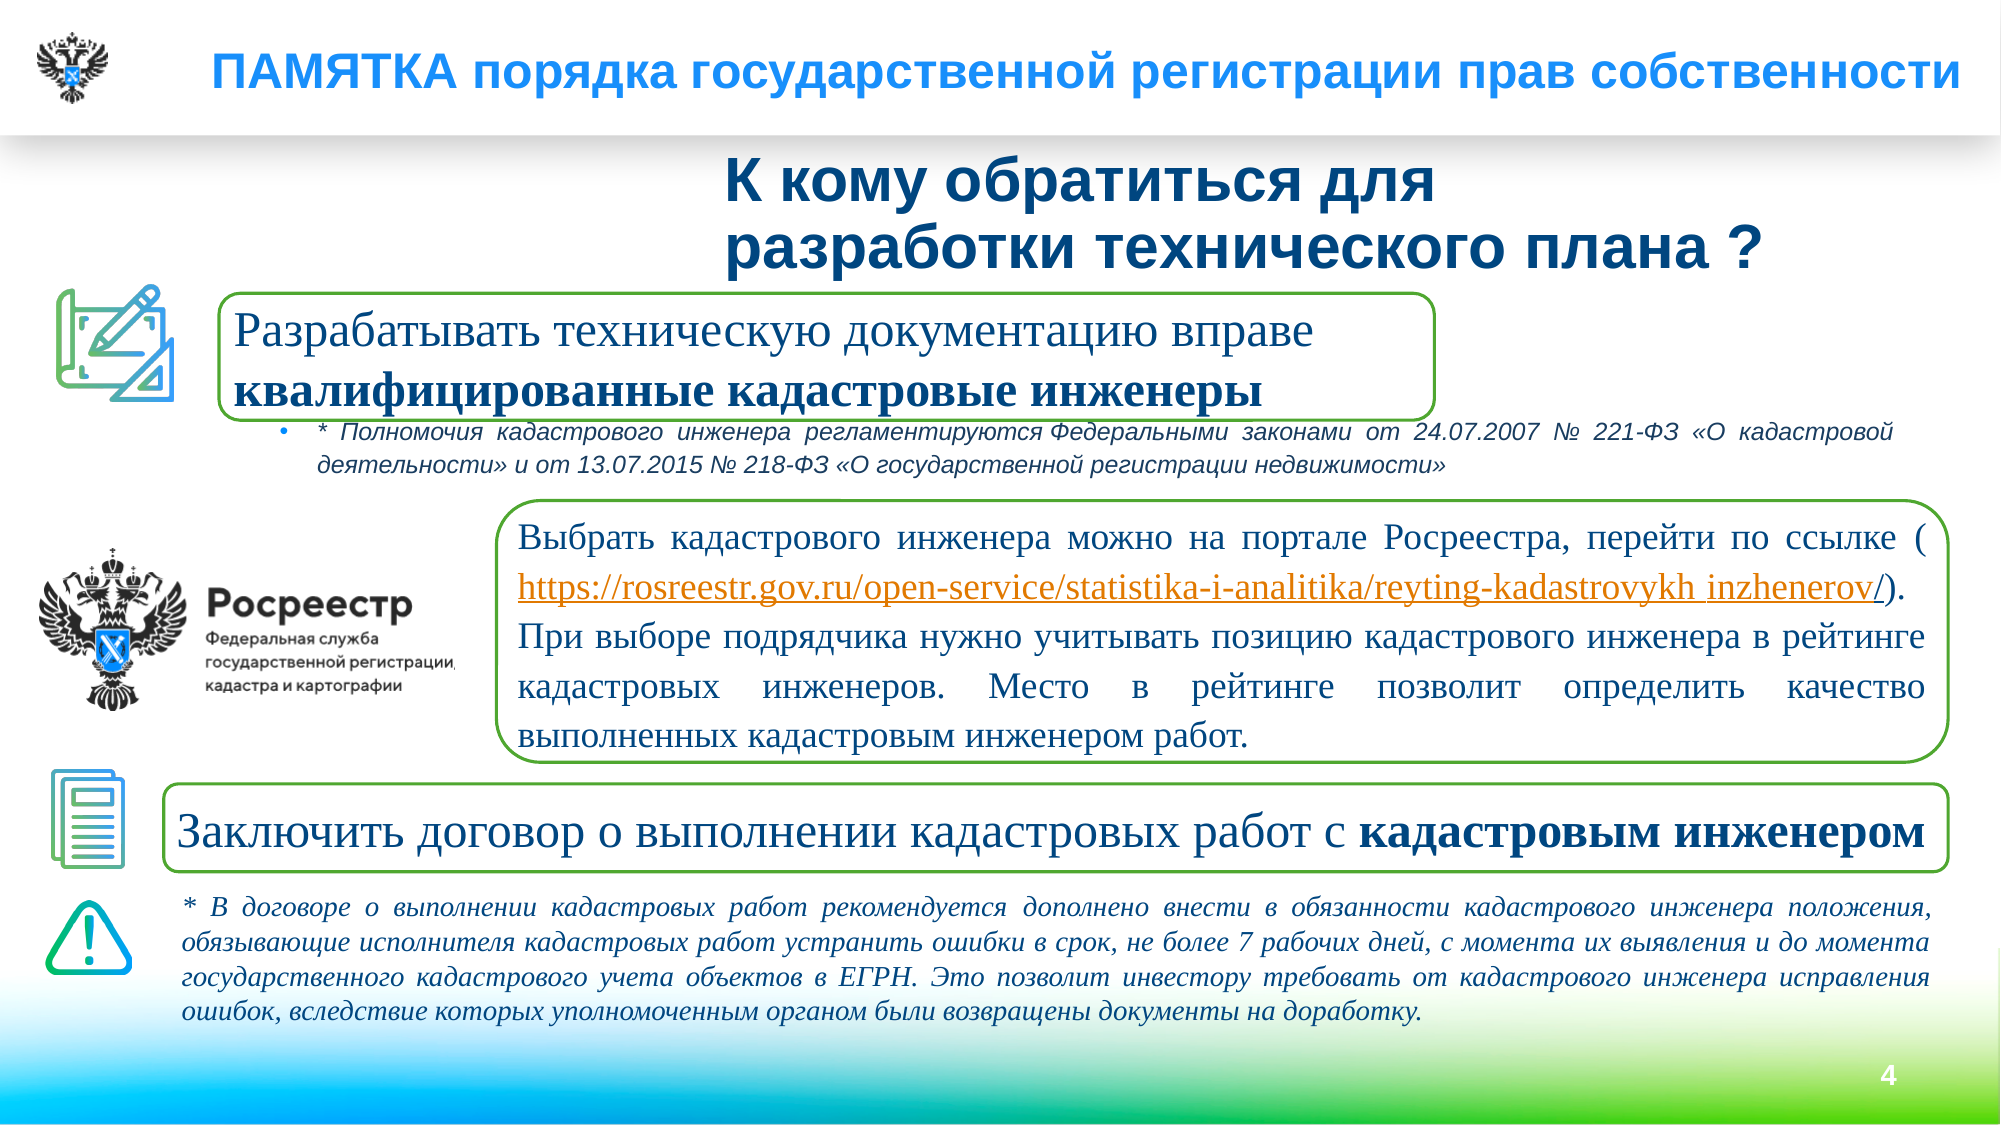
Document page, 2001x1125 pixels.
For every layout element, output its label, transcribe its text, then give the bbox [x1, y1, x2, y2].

picture [37, 32, 108, 104]
text_box Разрабатывать техническую документацию вправе квалифицированные кадастровые инженеры [217, 292, 1436, 422]
picture [39, 548, 455, 711]
picture [51, 769, 125, 869]
text_box * В договоре о выполнении кадастровых работ рекомендуется дополнено внести в обязанности кадастрового инженера положения, обязывающие исполнителя кадастровых работ устранить ошибки в срок, не более 7 рабочих дней, с момента их выявления и до момента государственного кадастрового учета объектов в ЕГРН. Это позволит инвестору требовать от кадастрового инженера исправления ошибок, вследствие которых уполномоченным органом были возвращены документы на доработку. [166, 880, 1949, 1035]
title К кому обратиться для разработки технического плана ? [709, 125, 1814, 304]
slide_number 4 [1625, 1045, 1912, 1102]
text_box ПАМЯТКА порядка государственной регистрации прав собственности [182, 5, 1993, 139]
text_box Заключить договор о выполнении кадастровых работ с кадастровым инженером [162, 782, 1950, 873]
text_box Выбрать кадастрового инженера можно на портале Росреестра, перейти по ссылке (https://rosreestr.gov.ru/open-service/statistika-i-analitika/reyting-kadastrovykh inzhenerov/). При выборе подрядчика нужно учитывать позицию кадастрового инженера в рейтинге кадастровых инженеров. Место в рейтинге позволит определить качество выполненных кадастровым инженером работ. [495, 499, 1950, 764]
picture [0, 900, 2000, 1125]
text_box [182, 0, 2000, 132]
list * Полномочия кадастрового инженера регламентируются Федеральными законами от 24.07.2007 № 221-ФЗ «О кадастровой деятельности» и от 13.07.2015 № 218-ФЗ «О государственной регистрации недвижимости» [264, 405, 1912, 512]
picture [56, 284, 174, 403]
